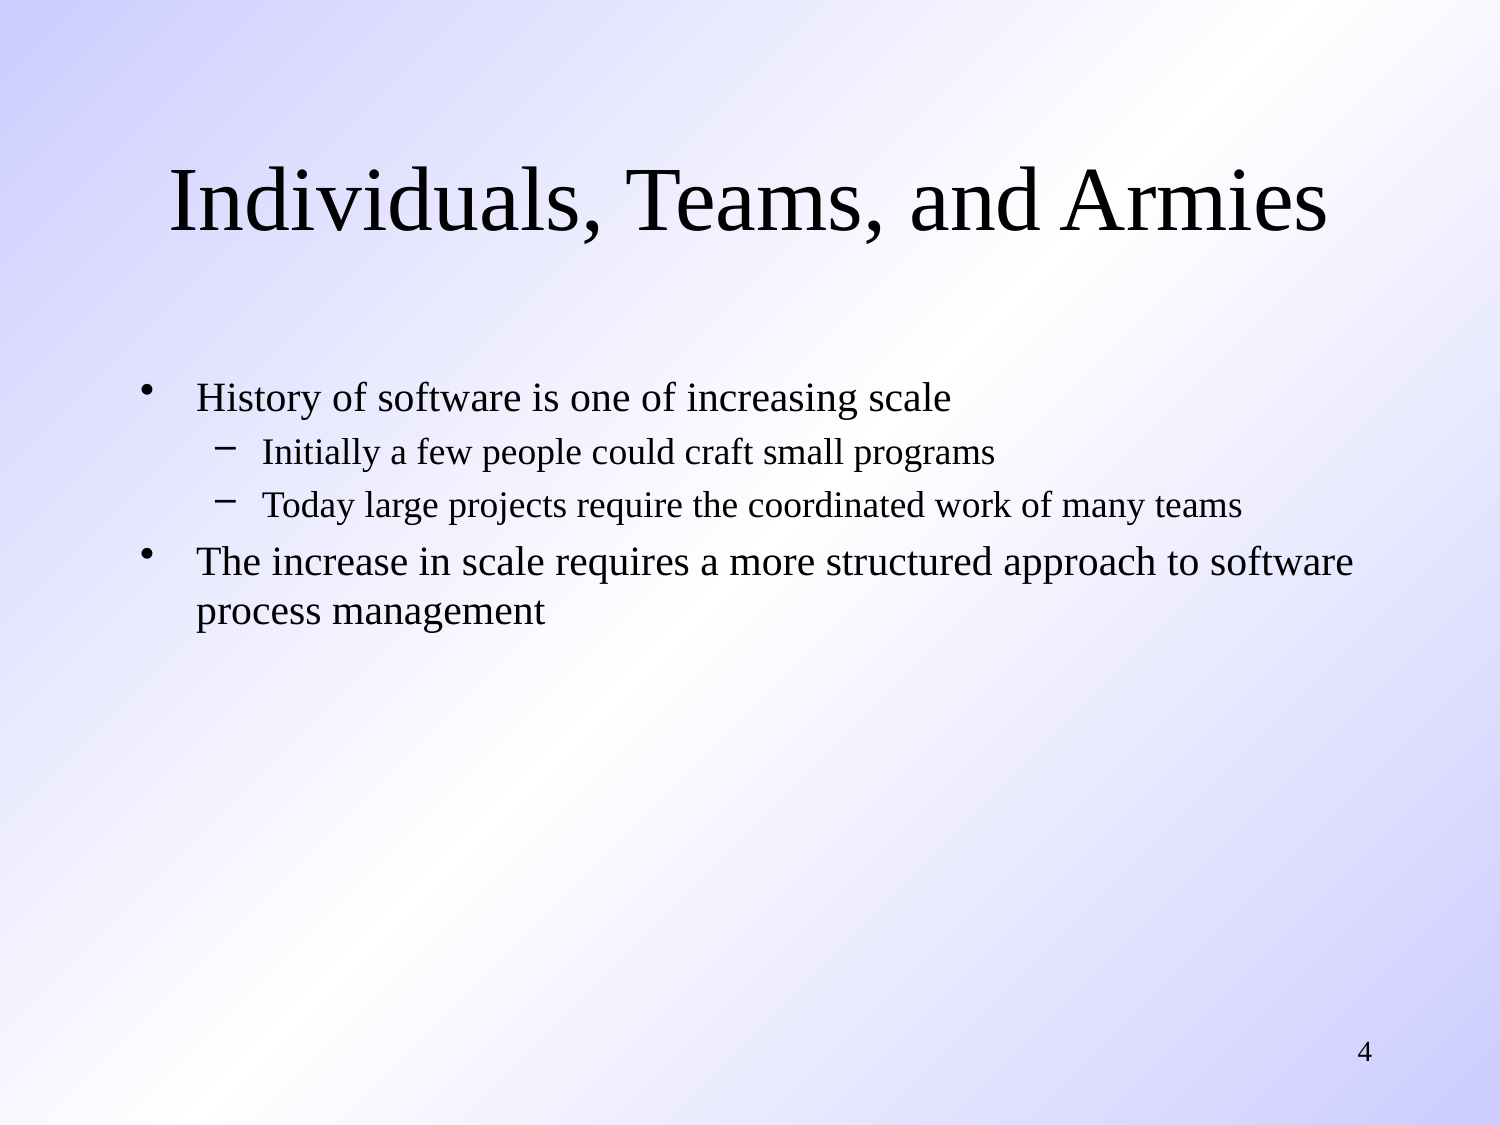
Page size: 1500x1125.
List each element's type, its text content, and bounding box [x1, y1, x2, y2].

list History of software is one of increasing scale Initially a few people could craft small programs Today large projects require the coordinated work of many teams The increase in scale requires a more structured approach to software process management [124, 362, 1401, 1038]
title Individuals, Teams, and Armies [112, 99, 1388, 288]
slide_number 4 [1074, 1038, 1388, 1101]
